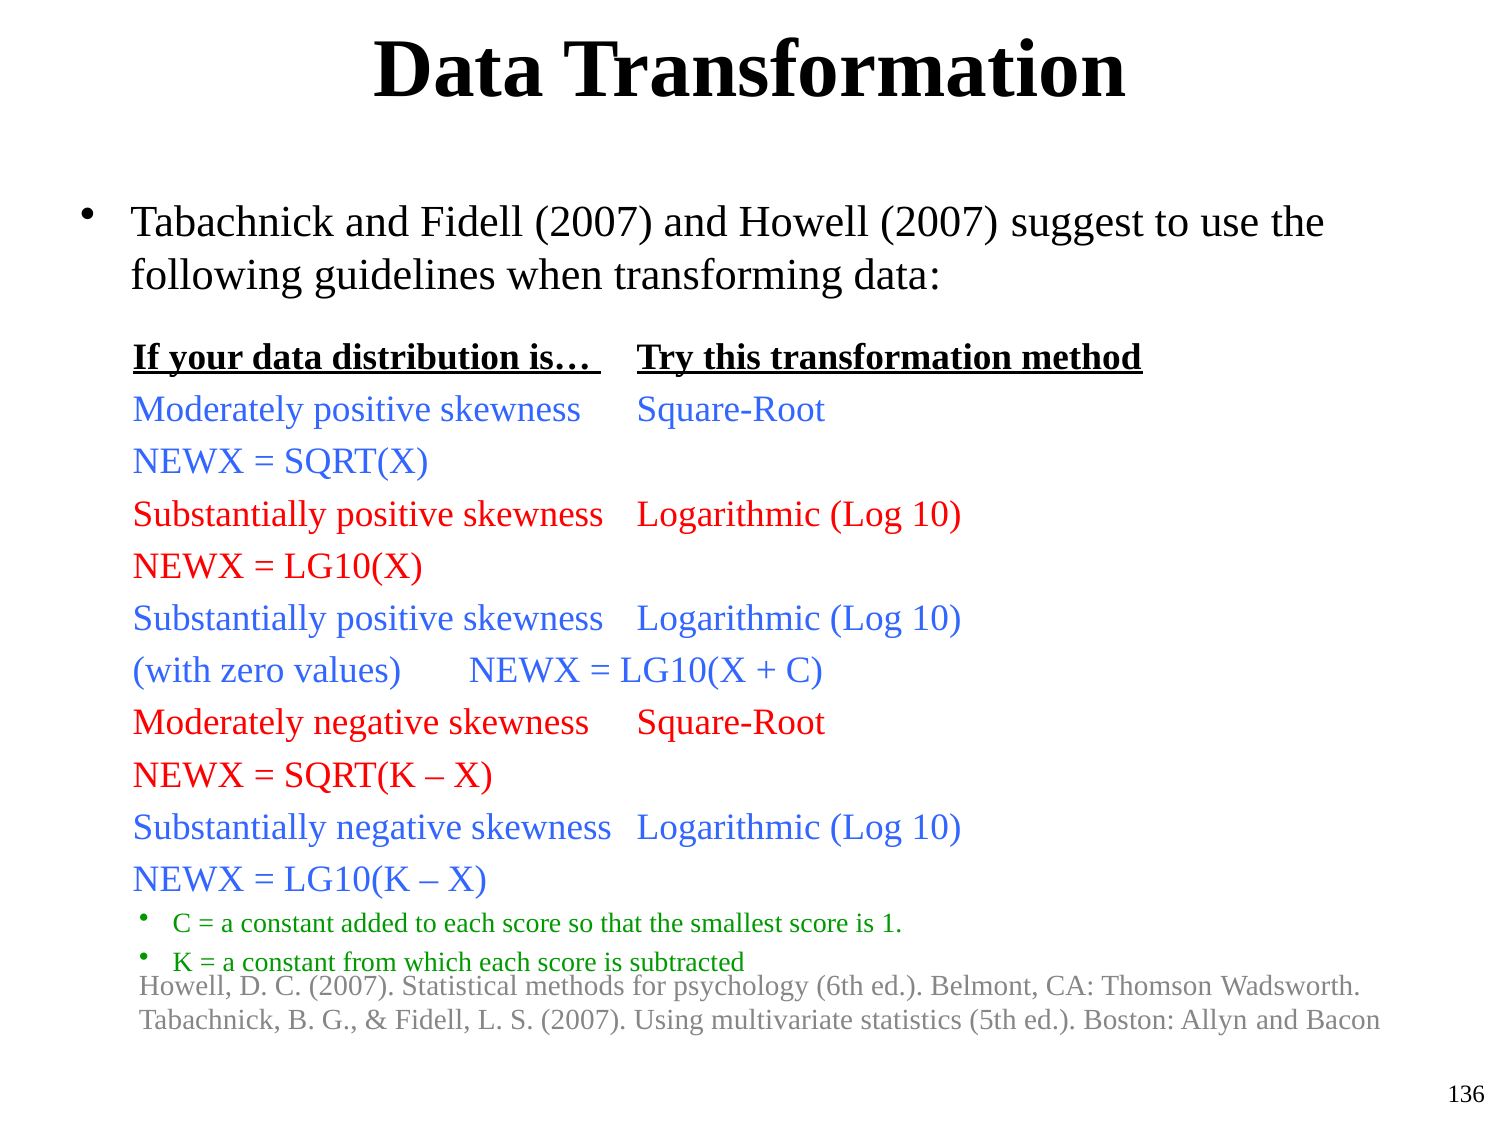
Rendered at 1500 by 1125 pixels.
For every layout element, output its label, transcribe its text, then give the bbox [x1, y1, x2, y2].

title Data Transformation [0, 0, 1500, 126]
text_box Howell, D. C. (2007). Statistical methods for psychology (6th ed.). Belmont, CA: Thomson Wadsworth. Tabachnick, B. G., & Fidell, L. S. (2007). Using multivariate statistics (5th ed.). Boston: Allyn and Bacon [123, 958, 1483, 1043]
list Tabachnick and Fidell (2007) and Howell (2007) suggest to use the following guidelines when transforming data: If your data distribution is… Try this transformation method Moderately positive skewness Square-Root NEWX = SQRT(X) Substantially positive skewness Logarithmic (Log 10) NEWX = LG10(X) Substantially positive skewness Logarithmic (Log 10) (with zero values) NEWX = LG10(X + C) Moderately negative skewness Square-Root NEWX = SQRT(K – X) Substantially negative skewness Logarithmic (Log 10) NEWX = LG10(K – X) C = a constant added to each score so that the smallest score is 1. K = a constant from which each score is subtracted [64, 184, 1424, 1002]
slide_number 136 [1186, 1069, 1500, 1125]
